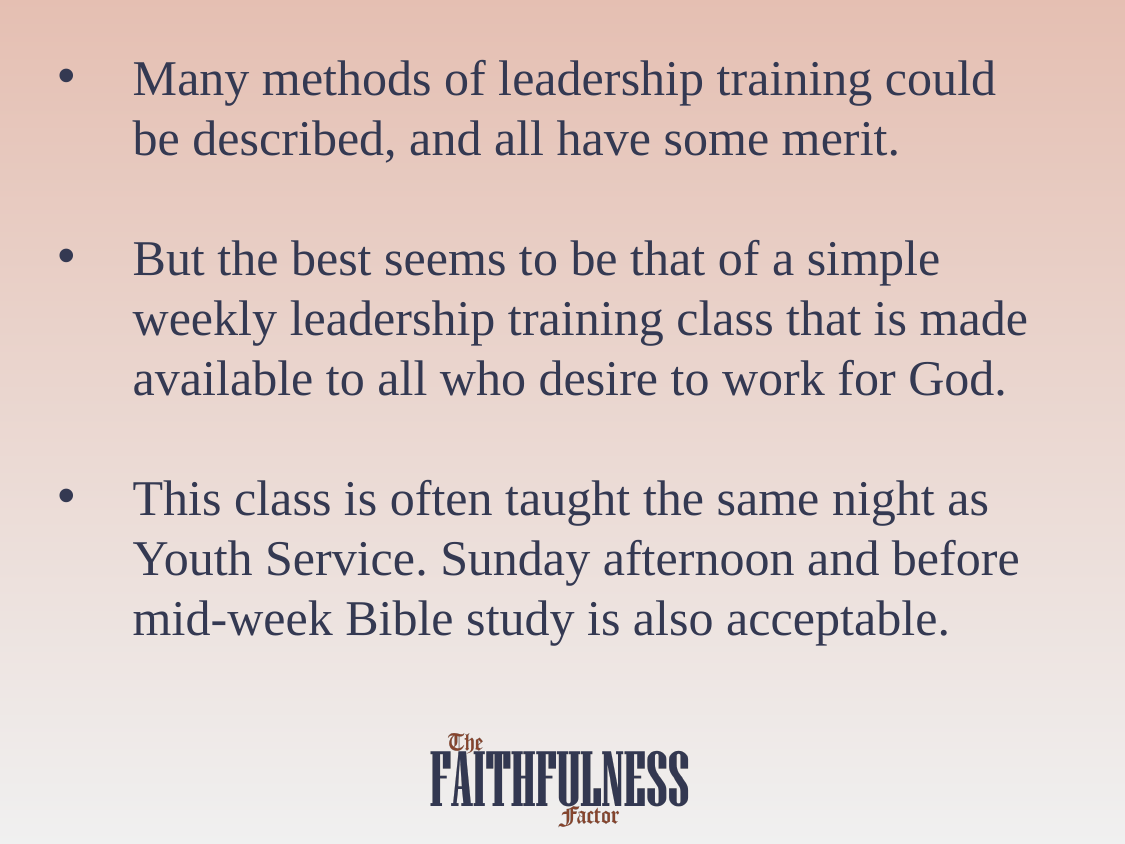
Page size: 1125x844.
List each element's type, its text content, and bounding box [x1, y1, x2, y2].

picture [379, 705, 740, 844]
text_box Many methods of leadership training could be described, and all have some merit. But the best seems to be that of a simple weekly leadership training class that is made available to all who desire to work for God. This class is often taught the same night as Youth Service. Sunday afternoon and before mid-week Bible study is also acceptable. [42, 37, 1070, 653]
